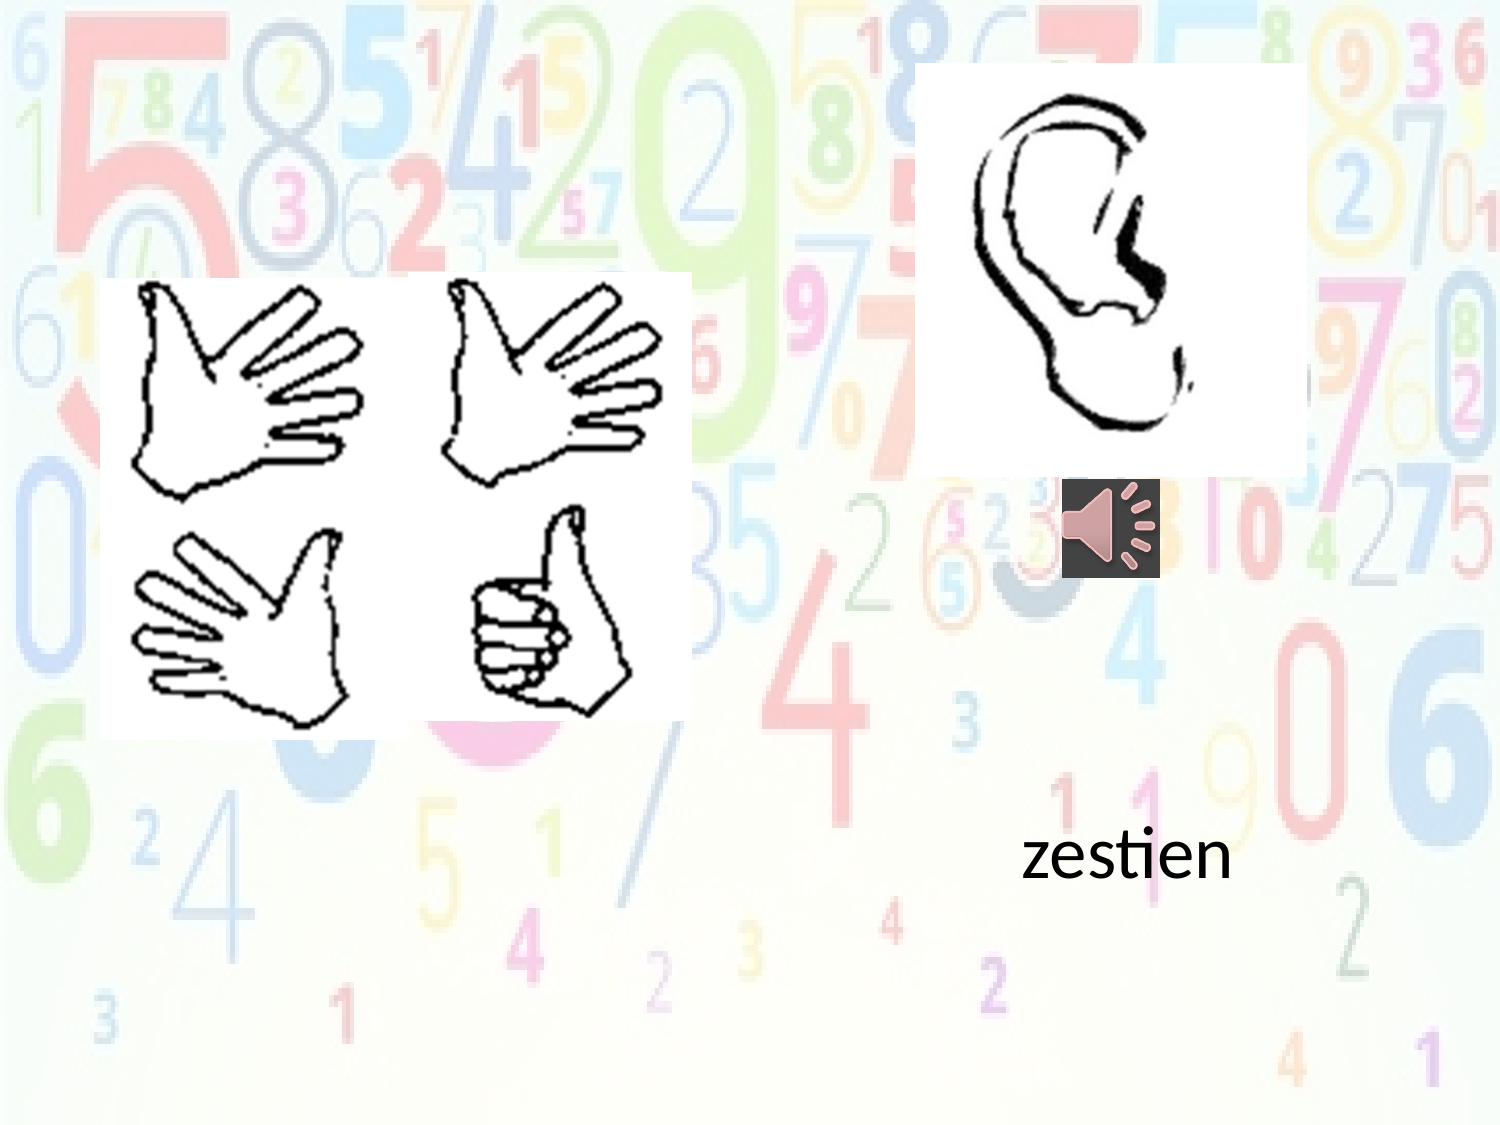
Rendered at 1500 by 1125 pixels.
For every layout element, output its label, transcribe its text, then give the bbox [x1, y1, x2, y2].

picture [1060, 478, 1162, 579]
picture [915, 63, 1307, 477]
picture [100, 272, 692, 740]
text_box zestien [891, 795, 1365, 901]
